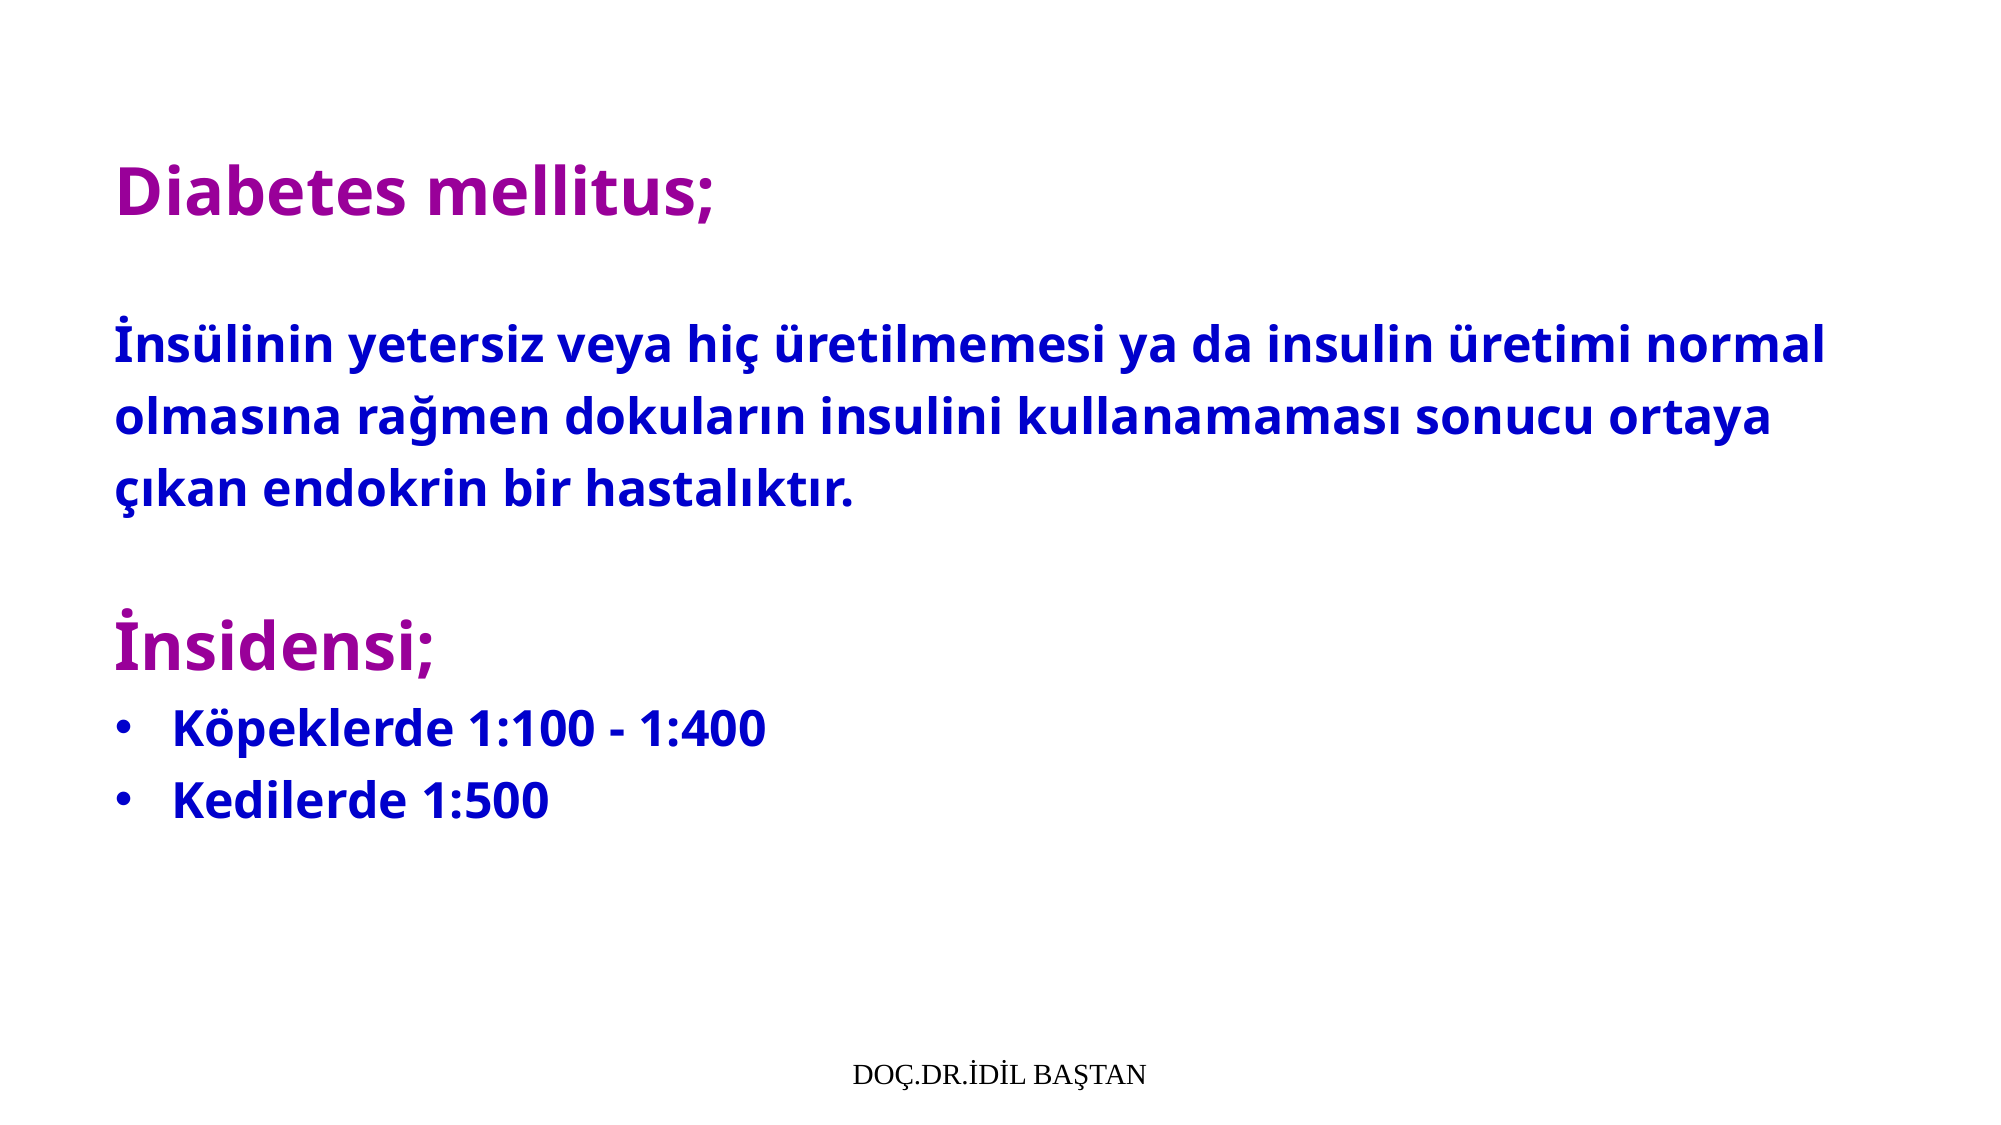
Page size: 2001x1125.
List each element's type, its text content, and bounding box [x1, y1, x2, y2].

text_box Diabetes mellitus; İnsülinin yetersiz veya hiç üretilmemesi ya da insulin üretimi normal olmasına rağmen dokuların insulini kullanamaması sonucu ortaya çıkan endokrin bir hastalıktır. İnsidensi; Köpeklerde 1:100 - 1:400 Kedilerde 1:500 [99, 125, 1914, 836]
footer DOÇ.DR.İDİL BAŞTAN [662, 1042, 1338, 1103]
